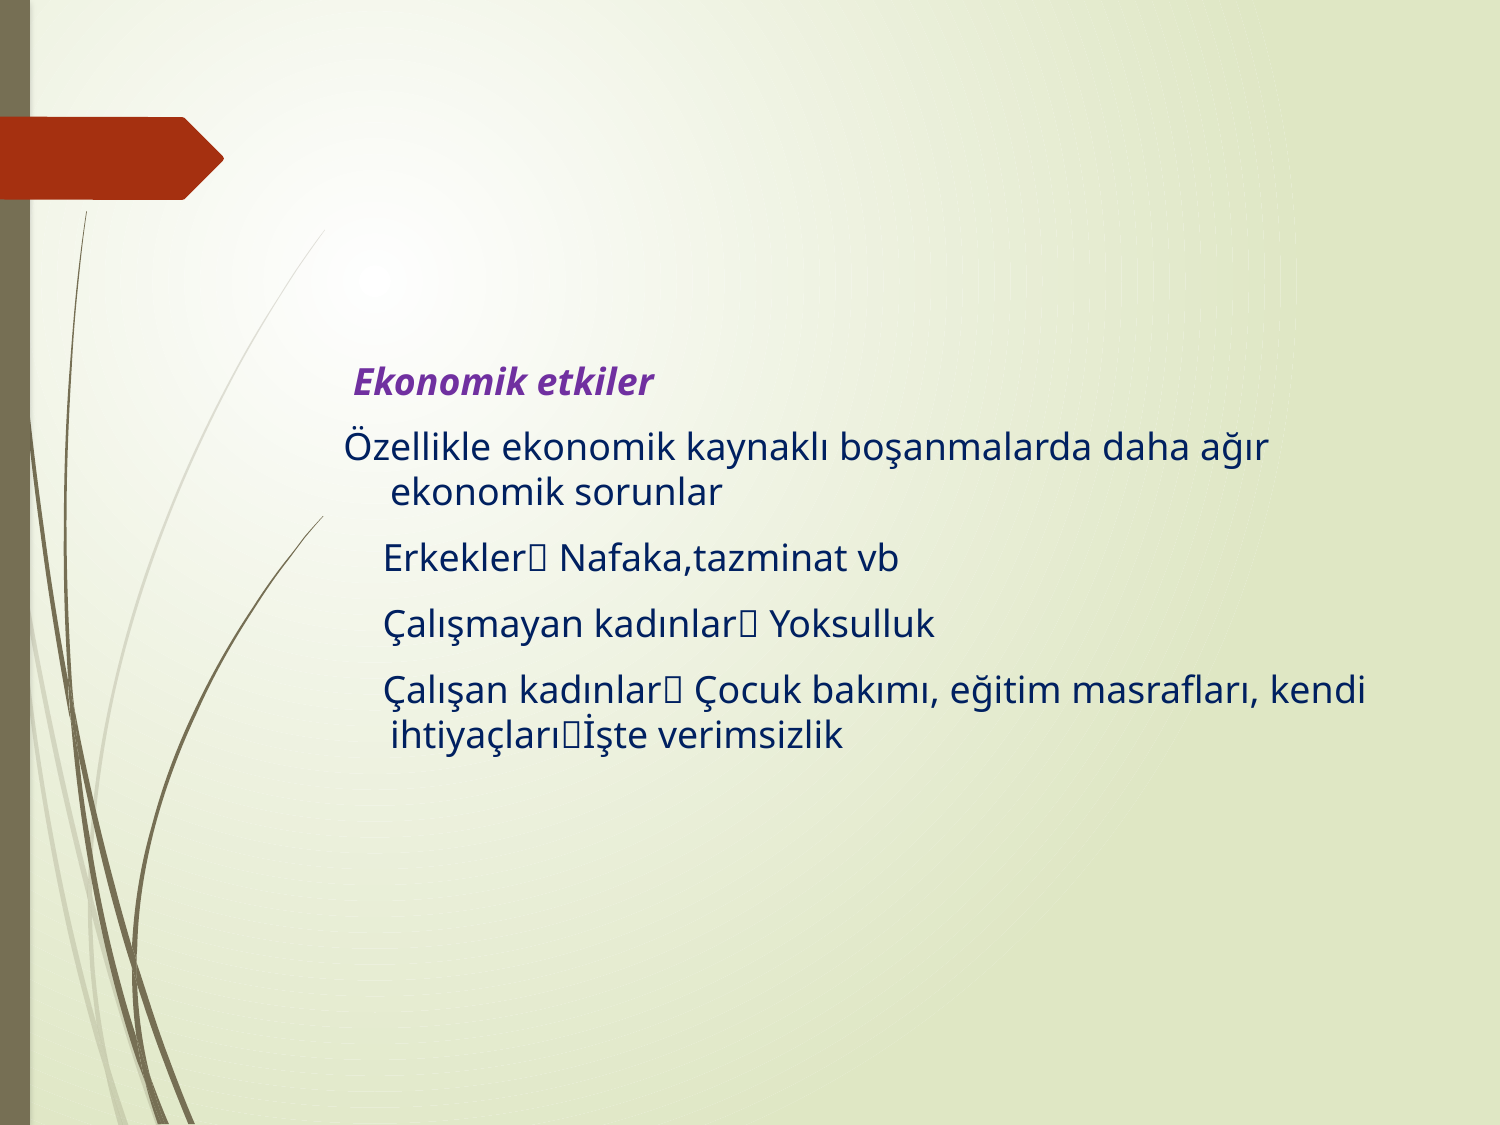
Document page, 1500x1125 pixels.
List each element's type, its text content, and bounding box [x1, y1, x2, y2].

list Ekonomik etkiler Özellikle ekonomik kaynaklı boşanmalarda daha ağır ekonomik sorunlar Erkekler Nafaka,tazminat vb Çalışmayan kadınlar Yoksulluk Çalışan kadınlar Çocuk bakımı, eğitim masrafları, kendi ihtiyaçlarıİşte verimsizlik [318, 350, 1400, 970]
